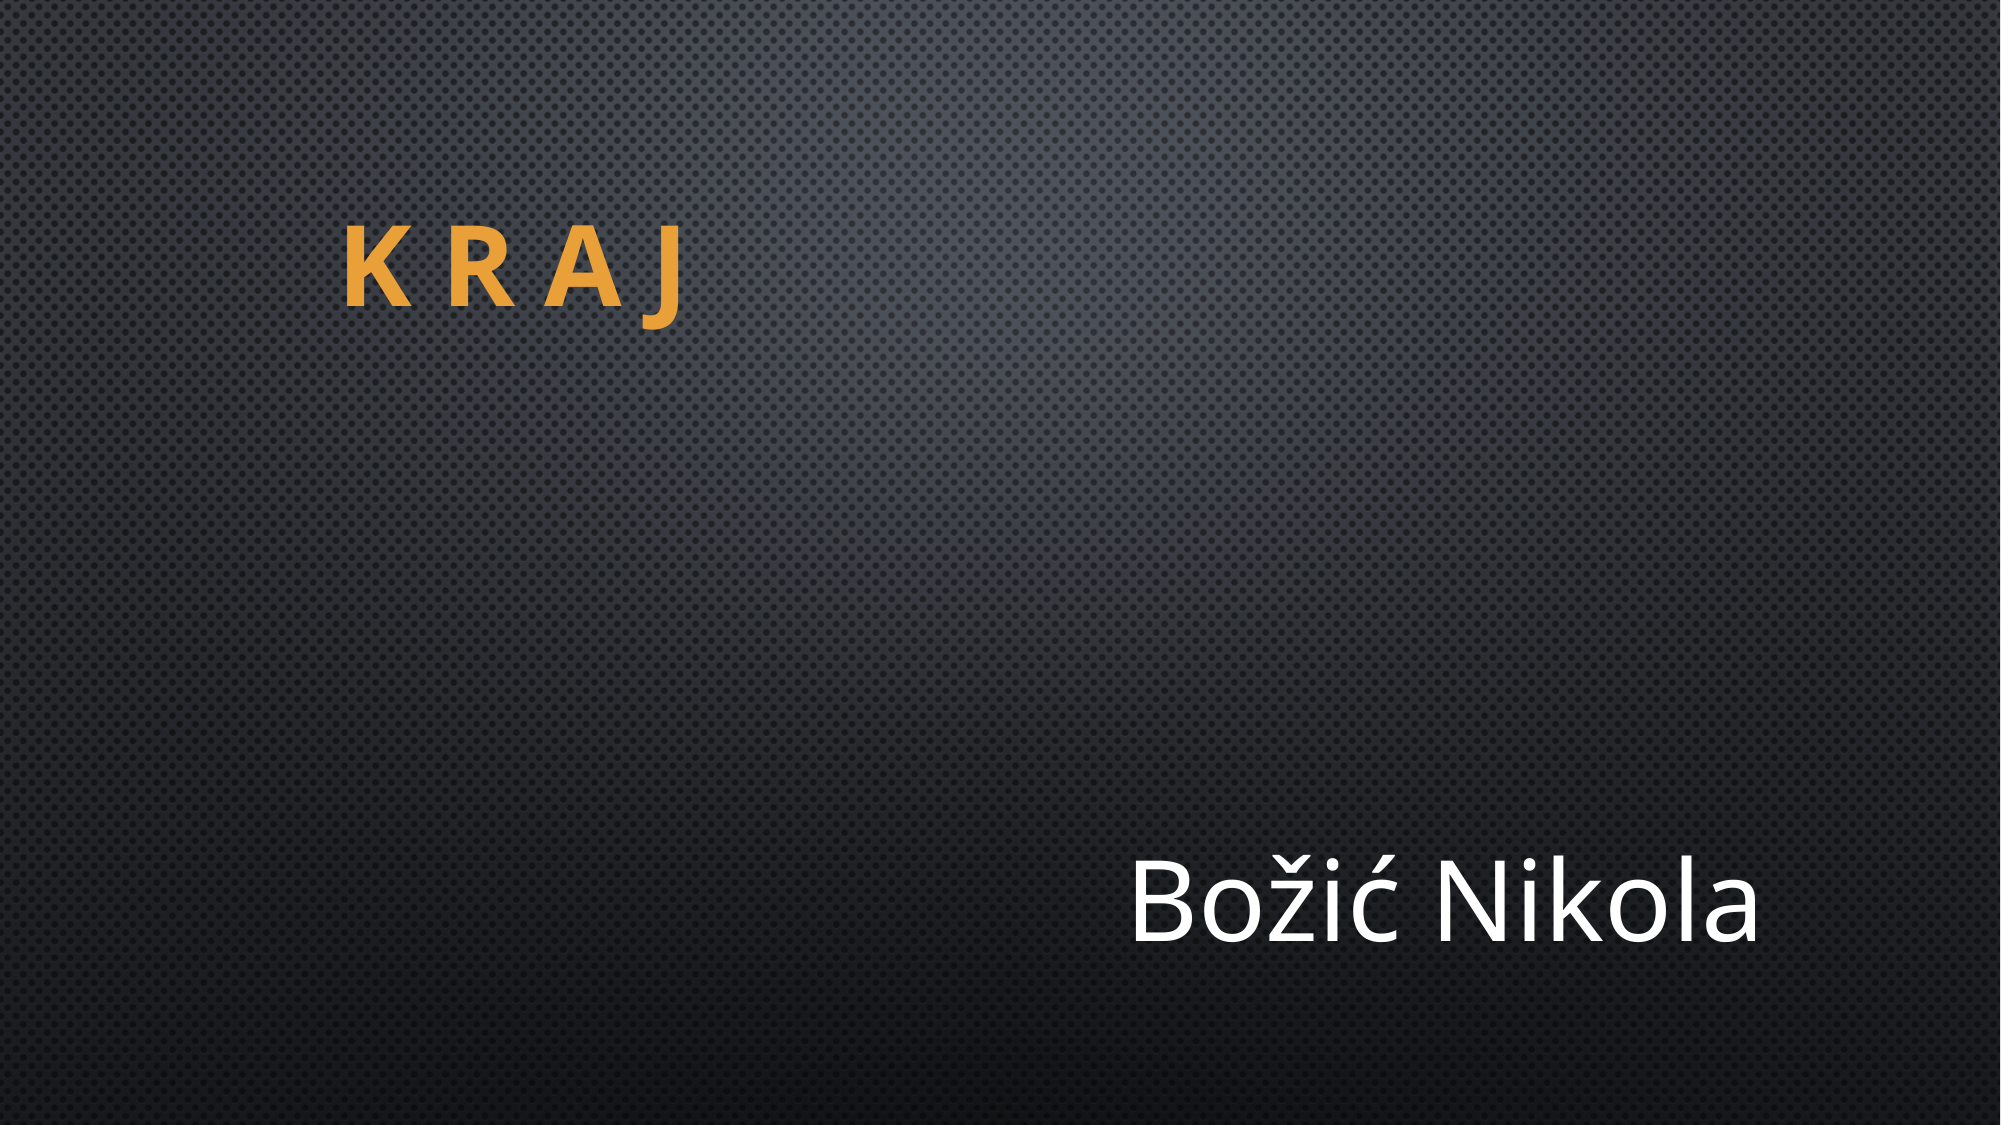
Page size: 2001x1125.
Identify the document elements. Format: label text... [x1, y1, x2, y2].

text_box K R A J [131, 186, 896, 337]
text_box Božić Nikola [1110, 821, 1781, 972]
